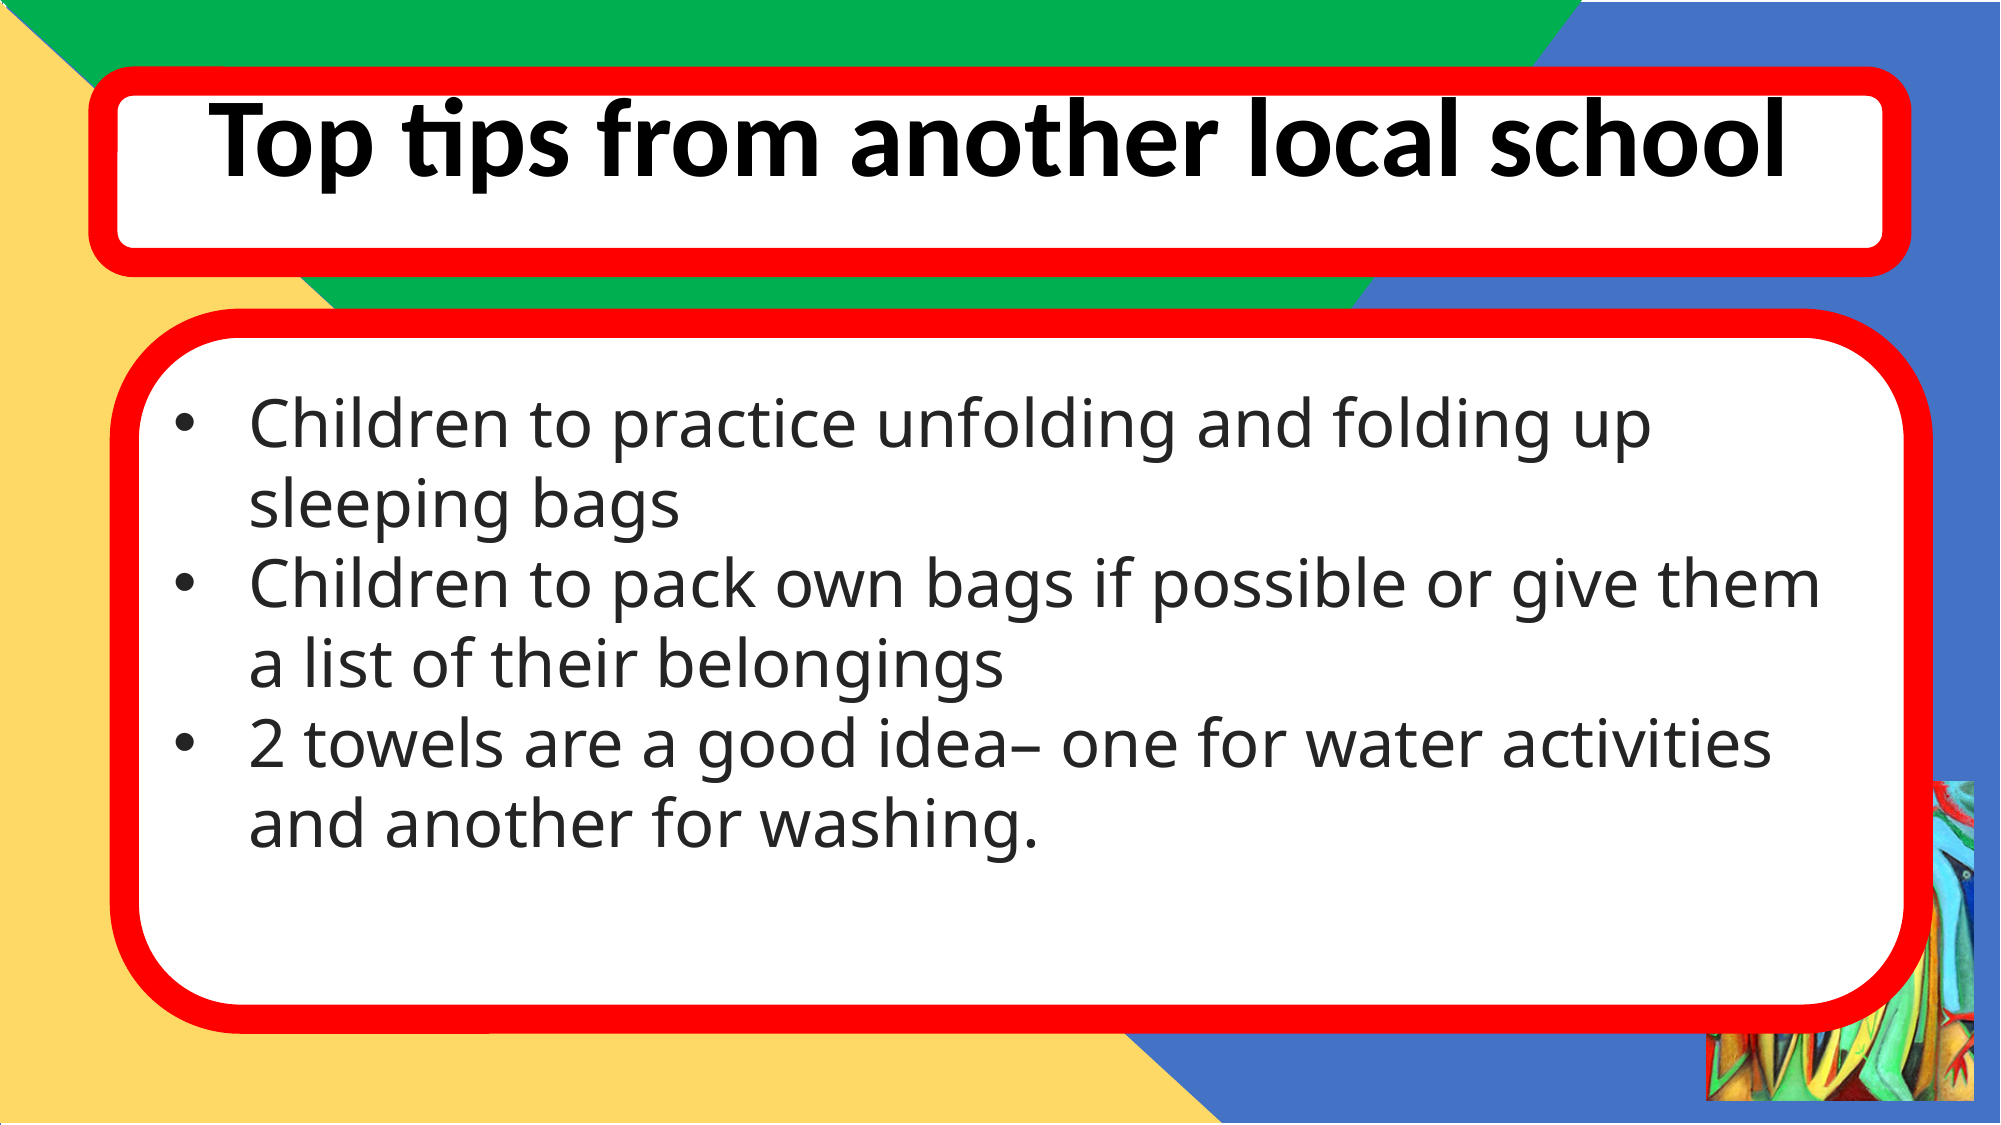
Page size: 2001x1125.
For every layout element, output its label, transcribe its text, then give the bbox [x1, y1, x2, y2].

picture [1706, 781, 1974, 1101]
text_box [0, 0, 1584, 97]
text_box [1114, 1, 2000, 1124]
text_box [0, 566, 1225, 1124]
text_box [0, 3, 347, 562]
text_box Top tips from another local school [101, 80, 1898, 264]
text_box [0, 562, 563, 566]
text_box Children to practice unfolding and folding up sleeping bags Children to pack own bags if possible or give them a list of their belongings 2 towels are a good idea– one for water activities and another for washing. [123, 322, 1920, 1021]
text_box [285, 264, 1386, 322]
